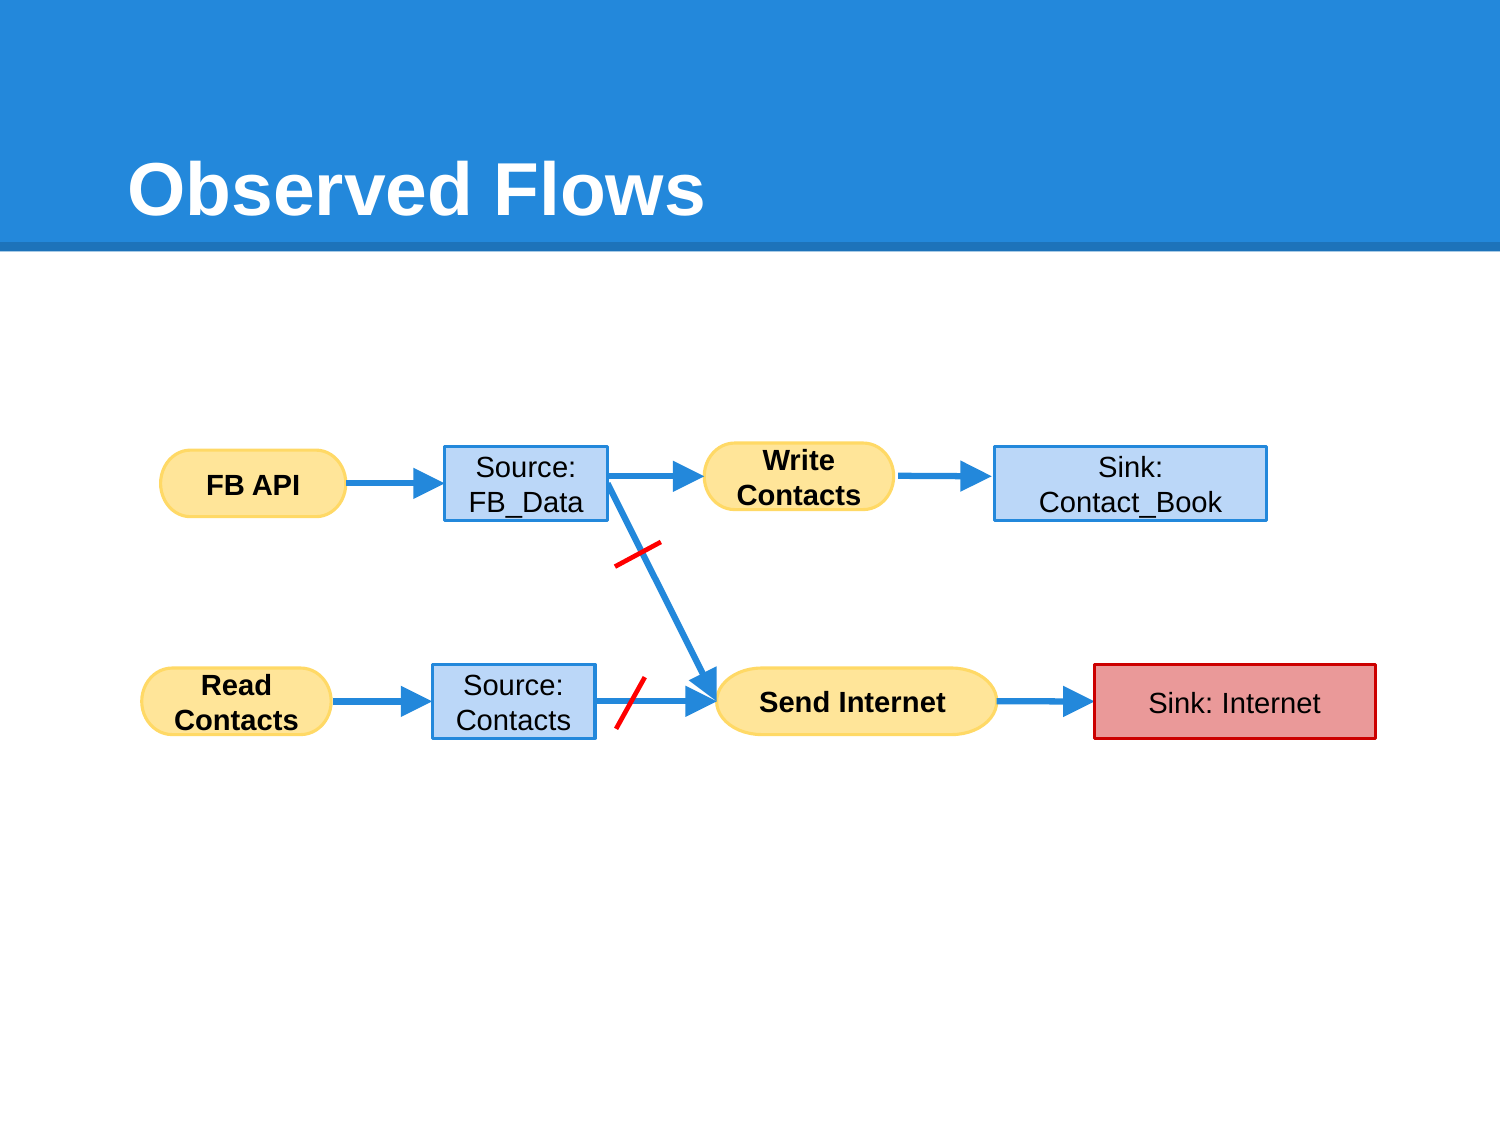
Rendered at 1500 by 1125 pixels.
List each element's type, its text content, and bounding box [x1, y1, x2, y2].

text_box FB API [160, 450, 346, 517]
text_box Read Contacts [141, 668, 332, 735]
text_box Write Contacts [704, 443, 894, 510]
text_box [614, 541, 662, 567]
title Observed Flows [75, 57, 1425, 246]
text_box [615, 676, 646, 730]
text_box Source: Contacts [432, 664, 596, 739]
text_box Source: FB_Data [444, 446, 608, 521]
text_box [607, 483, 717, 701]
text_box Sink: Contact_Book [994, 446, 1267, 521]
text_box Sink: Internet [1094, 664, 1376, 739]
text_box Send Internet [718, 668, 997, 735]
